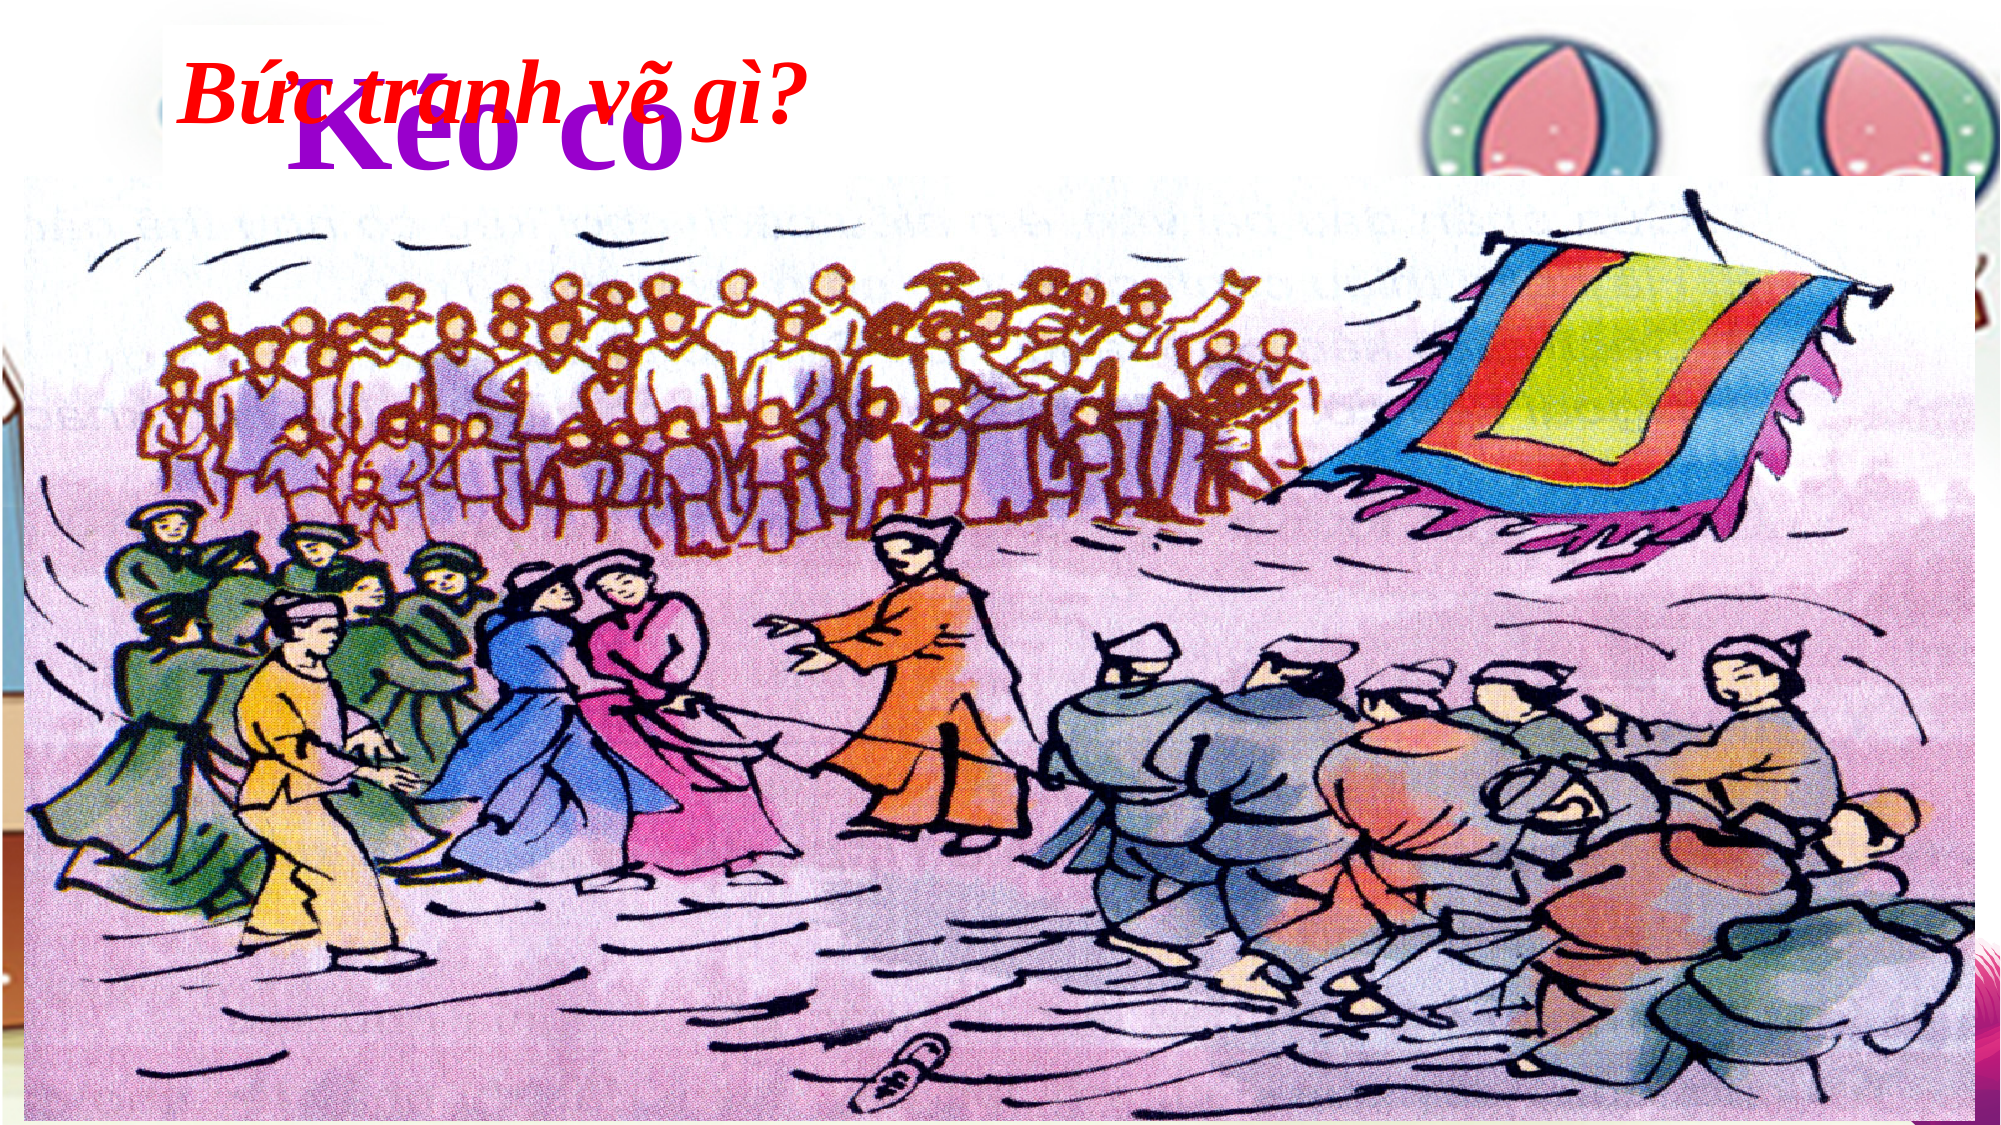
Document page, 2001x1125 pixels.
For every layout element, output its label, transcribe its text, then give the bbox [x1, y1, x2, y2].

text_box Kéo co [162, 150, 847, 176]
text_box Bức tranh vẽ gì? [162, 24, 1600, 150]
picture [0, 0, 2001, 1125]
